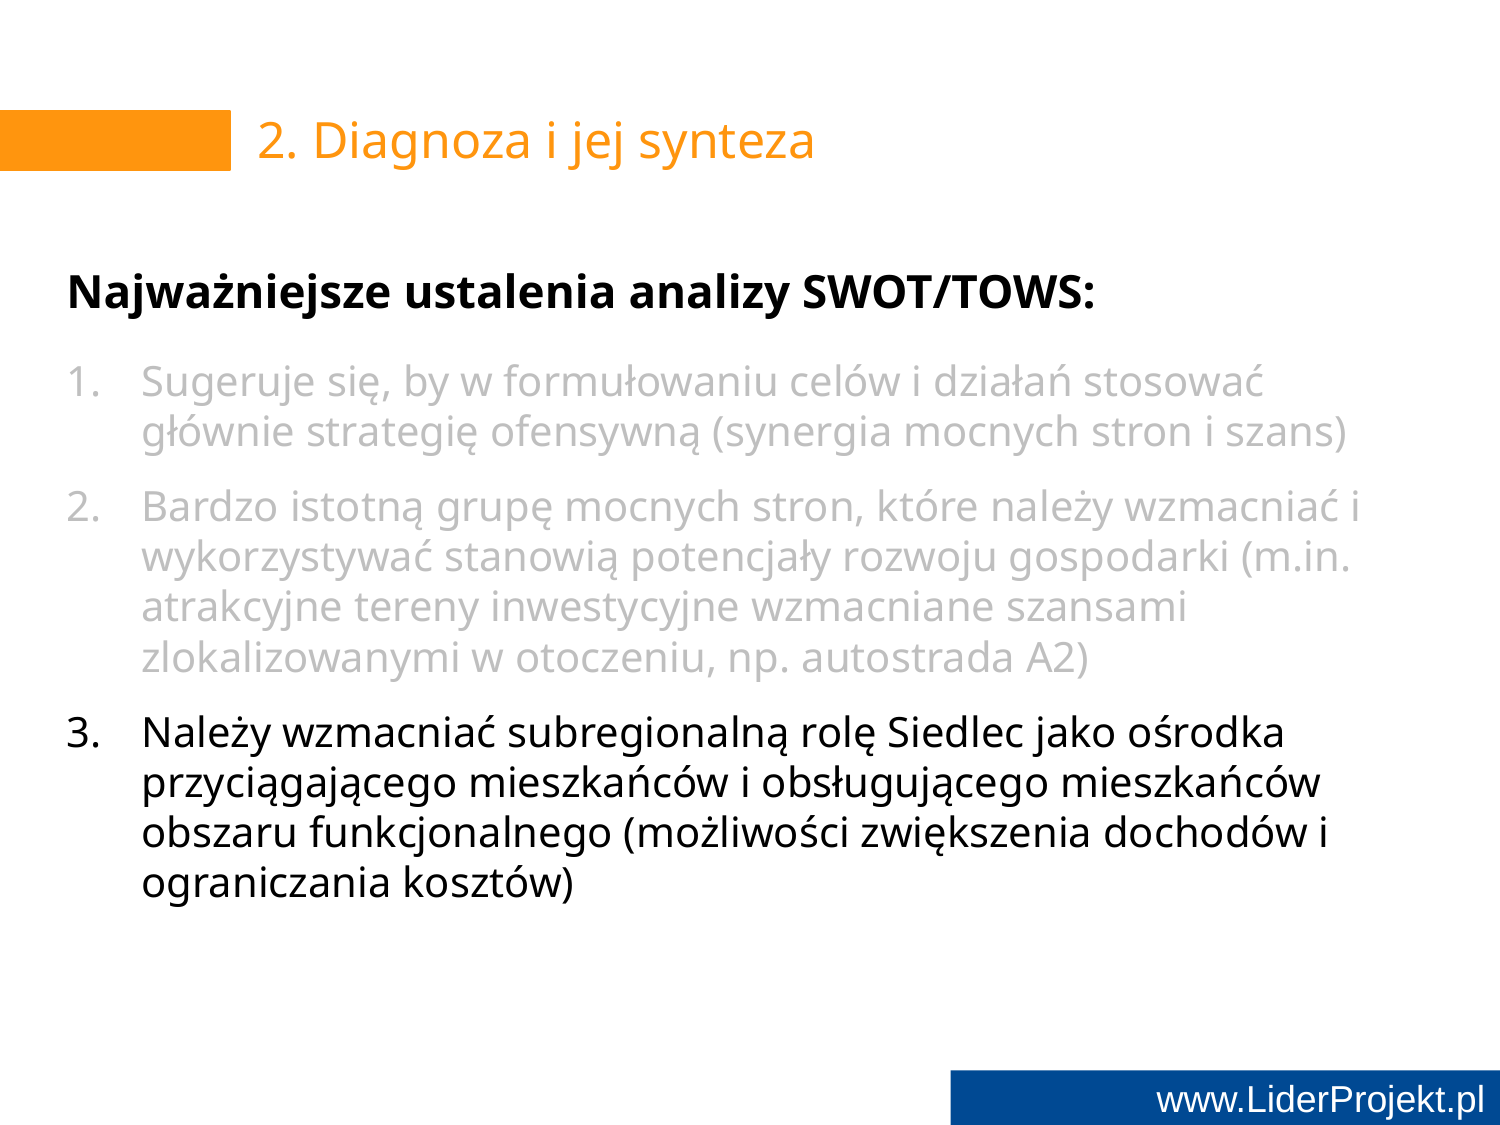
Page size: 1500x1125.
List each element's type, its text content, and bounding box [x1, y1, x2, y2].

list Najważniejsze ustalenia analizy SWOT/TOWS: Sugeruje się, by w formułowaniu celów i działań stosować głównie strategię ofensywną (synergia mocnych stron i szans) Bardzo istotną grupę mocnych stron, które należy wzmacniać i wykorzystywać stanowią potencjały rozwoju gospodarki (m.in. atrakcyjne tereny inwestycyjne wzmacniane szansami zlokalizowanymi w otoczeniu, np. autostrada A2) Należy wzmacniać subregionalną rolę Siedlec jako ośrodka przyciągającego mieszkańców i obsługującego mieszkańców obszaru funkcjonalnego (możliwości zwiększenia dochodów i ograniczania kosztów) [51, 254, 1436, 398]
title 2. Diagnoza i jej synteza [241, 44, 1426, 232]
